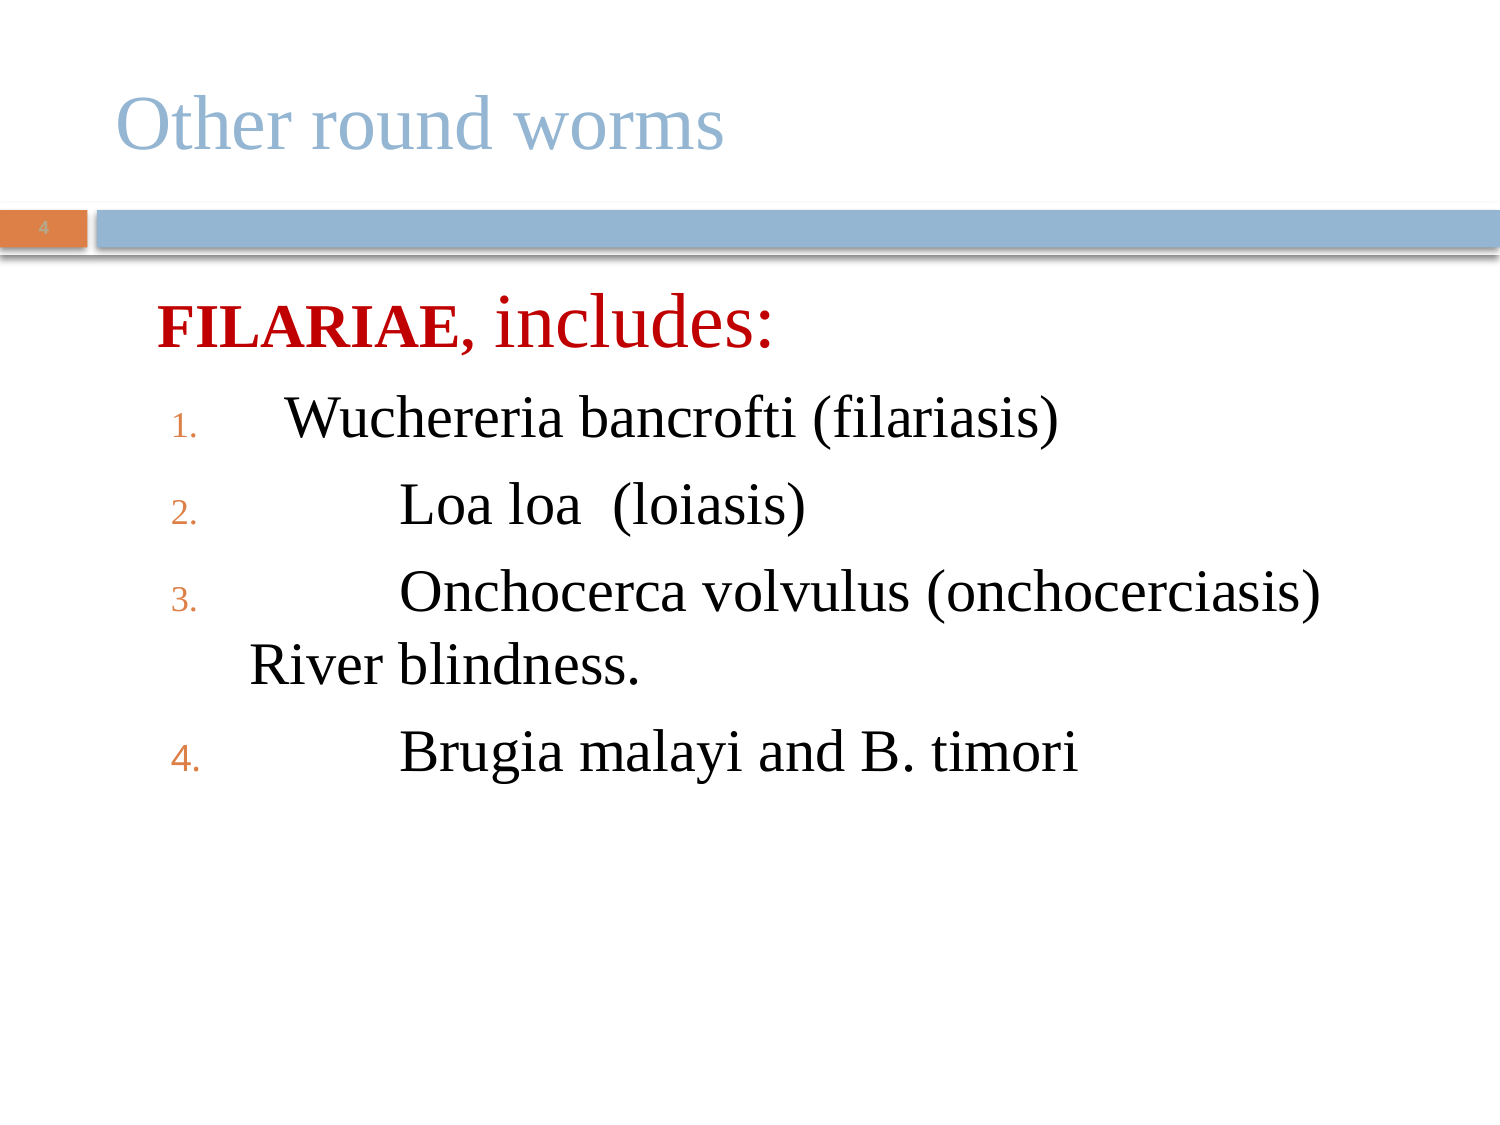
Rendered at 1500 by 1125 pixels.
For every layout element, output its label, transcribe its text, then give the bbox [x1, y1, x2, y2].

slide_number 4 [0, 208, 88, 249]
title Other round worms [100, 37, 1438, 200]
list FILARIAE, includes: Wuchereria bancrofti (filariasis) Loa loa (loiasis) Onchocerca volvulus (onchocerciasis) River blindness. Brugia malayi and B. timori [142, 261, 1393, 960]
